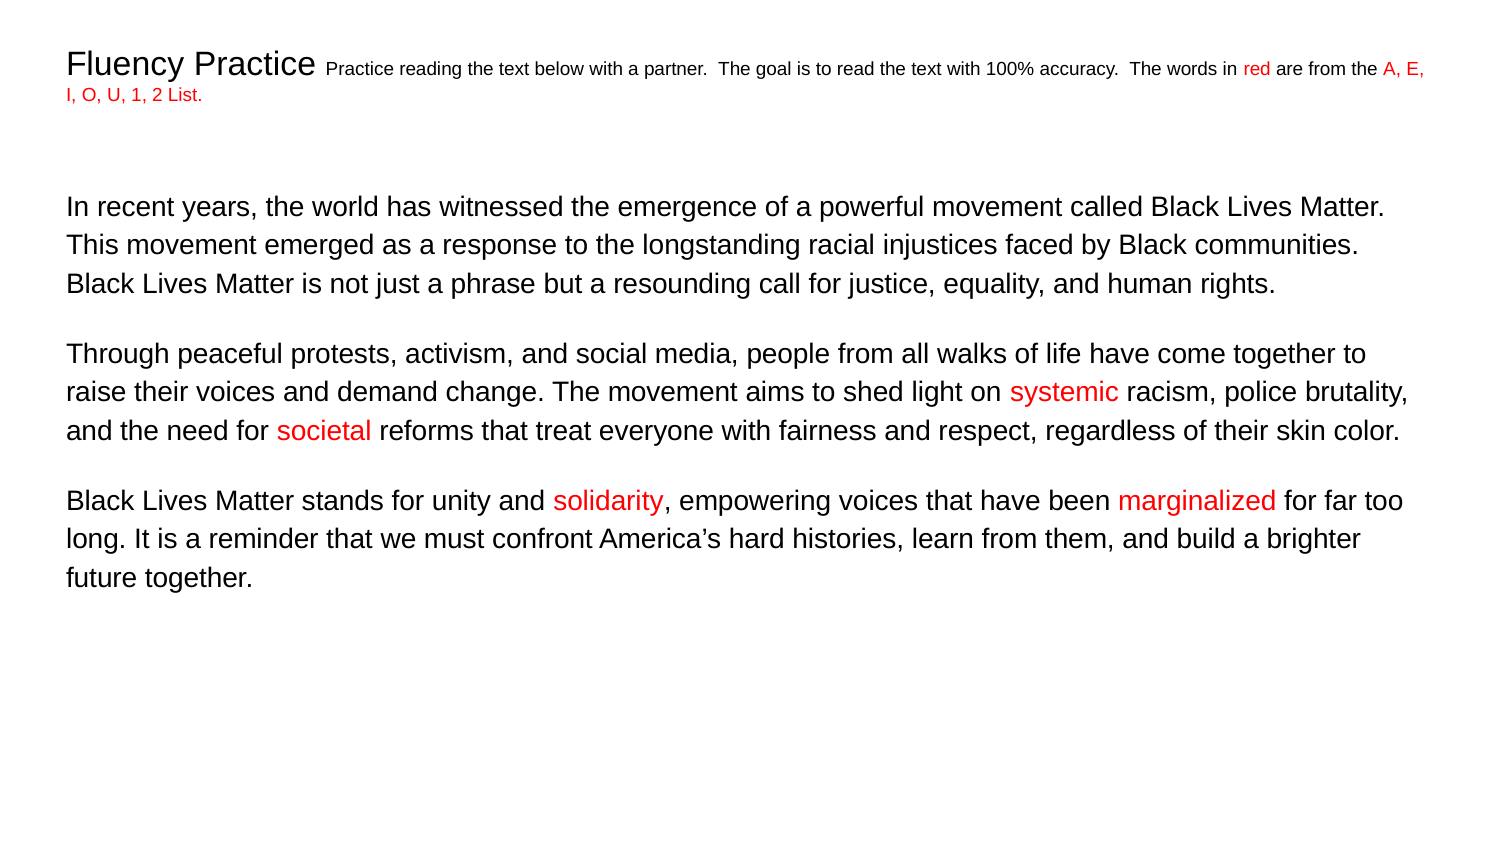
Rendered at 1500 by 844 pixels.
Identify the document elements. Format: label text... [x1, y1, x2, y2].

text_box Fluency Practice Practice reading the text below with a partner. The goal is to read the text with 100% accuracy. The words in red are from the A, E, I, O, U, 1, 2 List. [51, 27, 1449, 122]
subtitle In recent years, the world has witnessed the emergence of a powerful movement called Black Lives Matter. This movement emerged as a response to the longstanding racial injustices faced by Black communities. Black Lives Matter is not just a phrase but a resounding call for justice, equality, and human rights. Through peaceful protests, activism, and social media, people from all walks of life have come together to raise their voices and demand change. The movement aims to shed light on systemic racism, police brutality, and the need for societal reforms that treat everyone with fairness and respect, regardless of their skin color. Black Lives Matter stands for unity and solidarity, empowering voices that have been marginalized for far too long. It is a reminder that we must confront America’s hard histories, learn from them, and build a brighter future together. [51, 168, 1449, 658]
